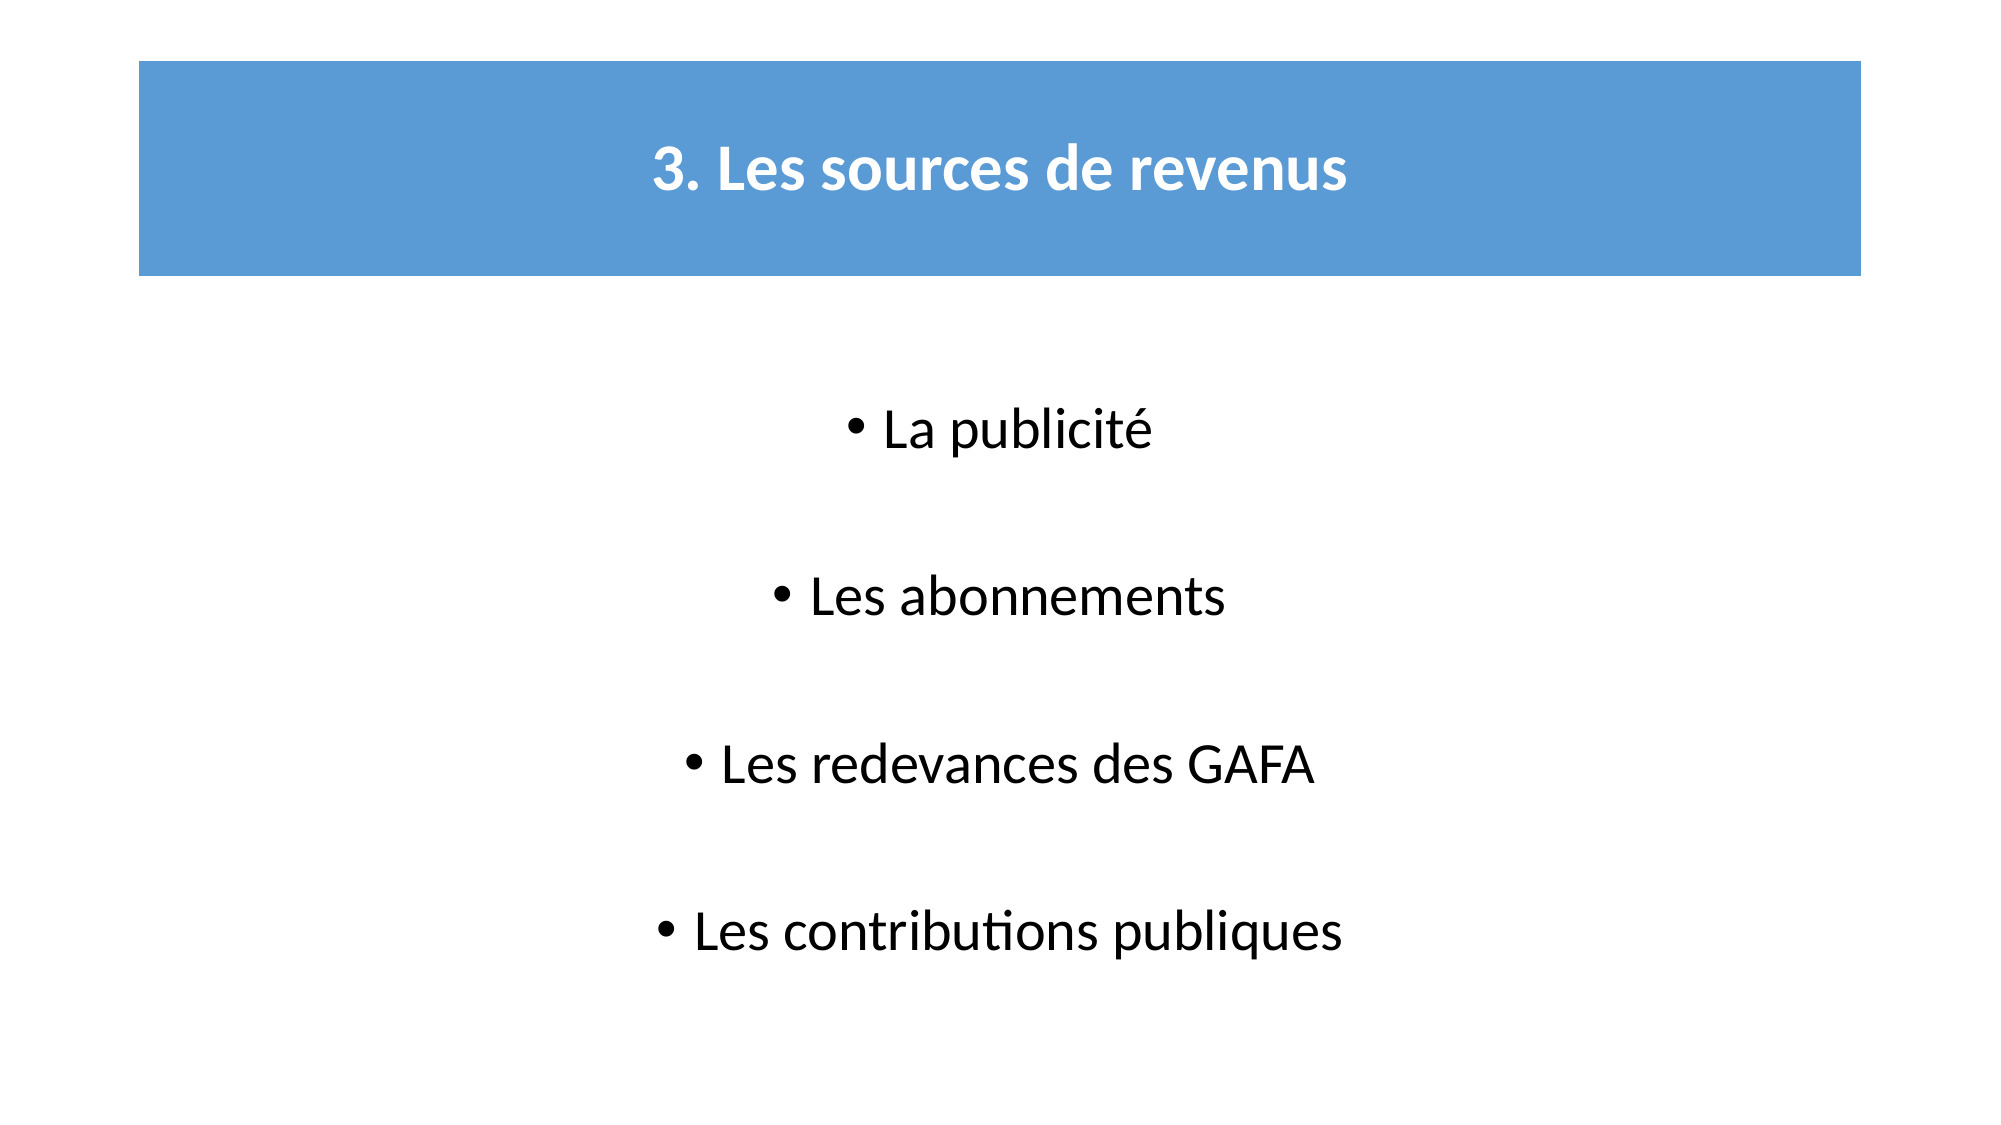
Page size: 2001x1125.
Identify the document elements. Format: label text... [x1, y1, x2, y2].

list La publicité Les abonnements Les redevances des GAFA Les contributions publiques [137, 299, 1863, 1014]
title 3. Les sources de revenus [136, 58, 1864, 279]
